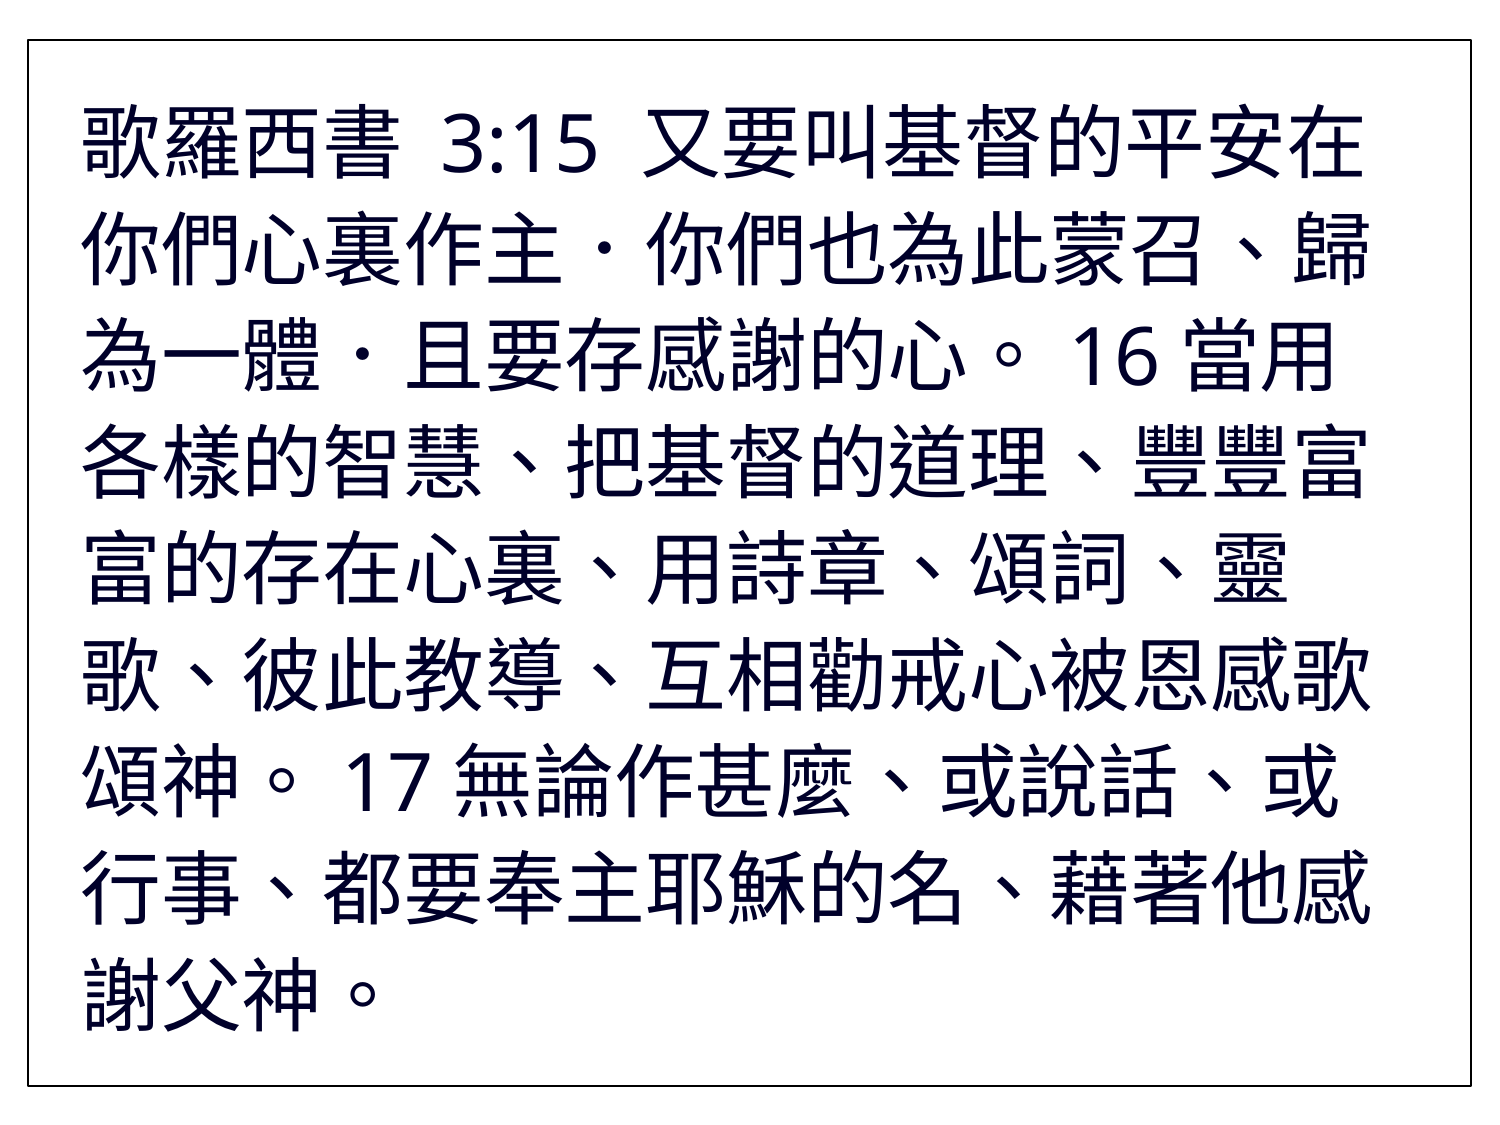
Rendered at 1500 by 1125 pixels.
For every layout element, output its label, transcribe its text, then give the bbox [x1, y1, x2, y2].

list 歌羅西書 3:15 又要叫基督的平安在你們心裏作主．你們也為此蒙召、歸為一體．且要存感謝的心。16當用各樣的智慧、把基督的道理、豐豐富富的存在心裏、用詩章、頌詞、靈歌、彼此教導、互相勸戒心被恩感歌頌神。17無論作甚麼、或說話、或行事、都要奉主耶穌的名、藉著他感謝父神。 [65, 73, 1435, 1050]
